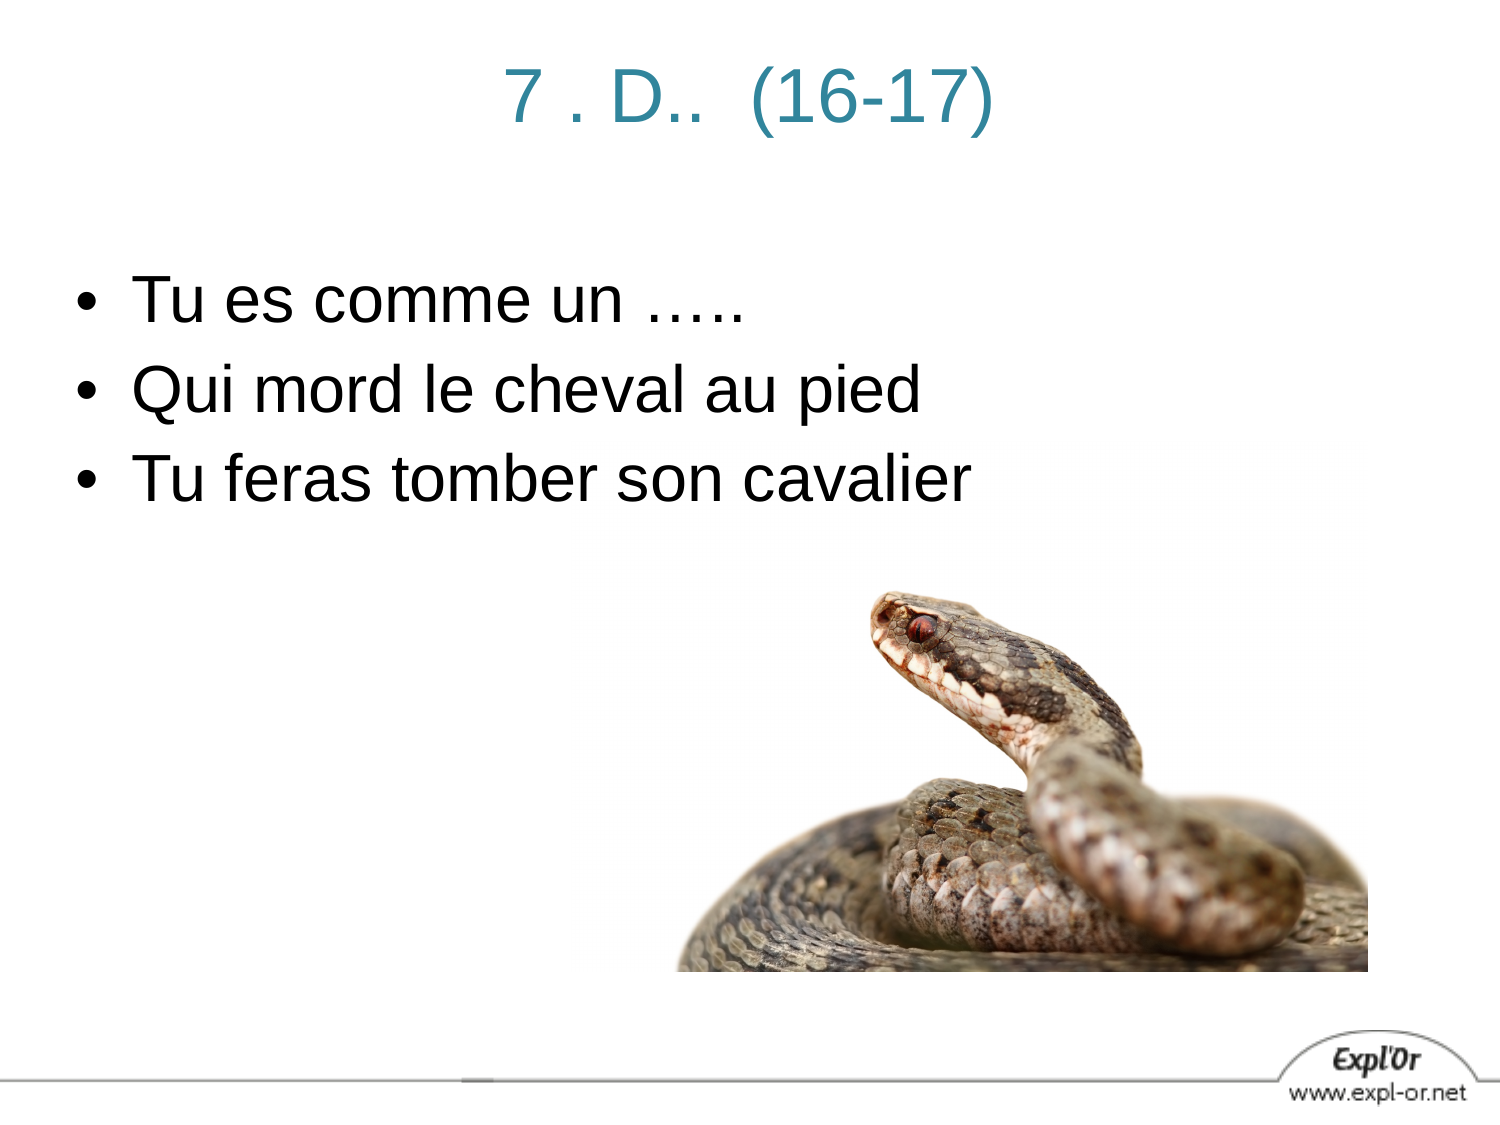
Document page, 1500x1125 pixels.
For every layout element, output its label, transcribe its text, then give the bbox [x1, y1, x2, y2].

list Tu es comme un ….. Qui mord le cheval au pied Tu feras tomber son cavalier [75, 262, 1425, 1005]
title 7 . D.. (16-17) [75, 45, 1425, 233]
picture [0, 1029, 1500, 1107]
picture [571, 441, 1368, 973]
